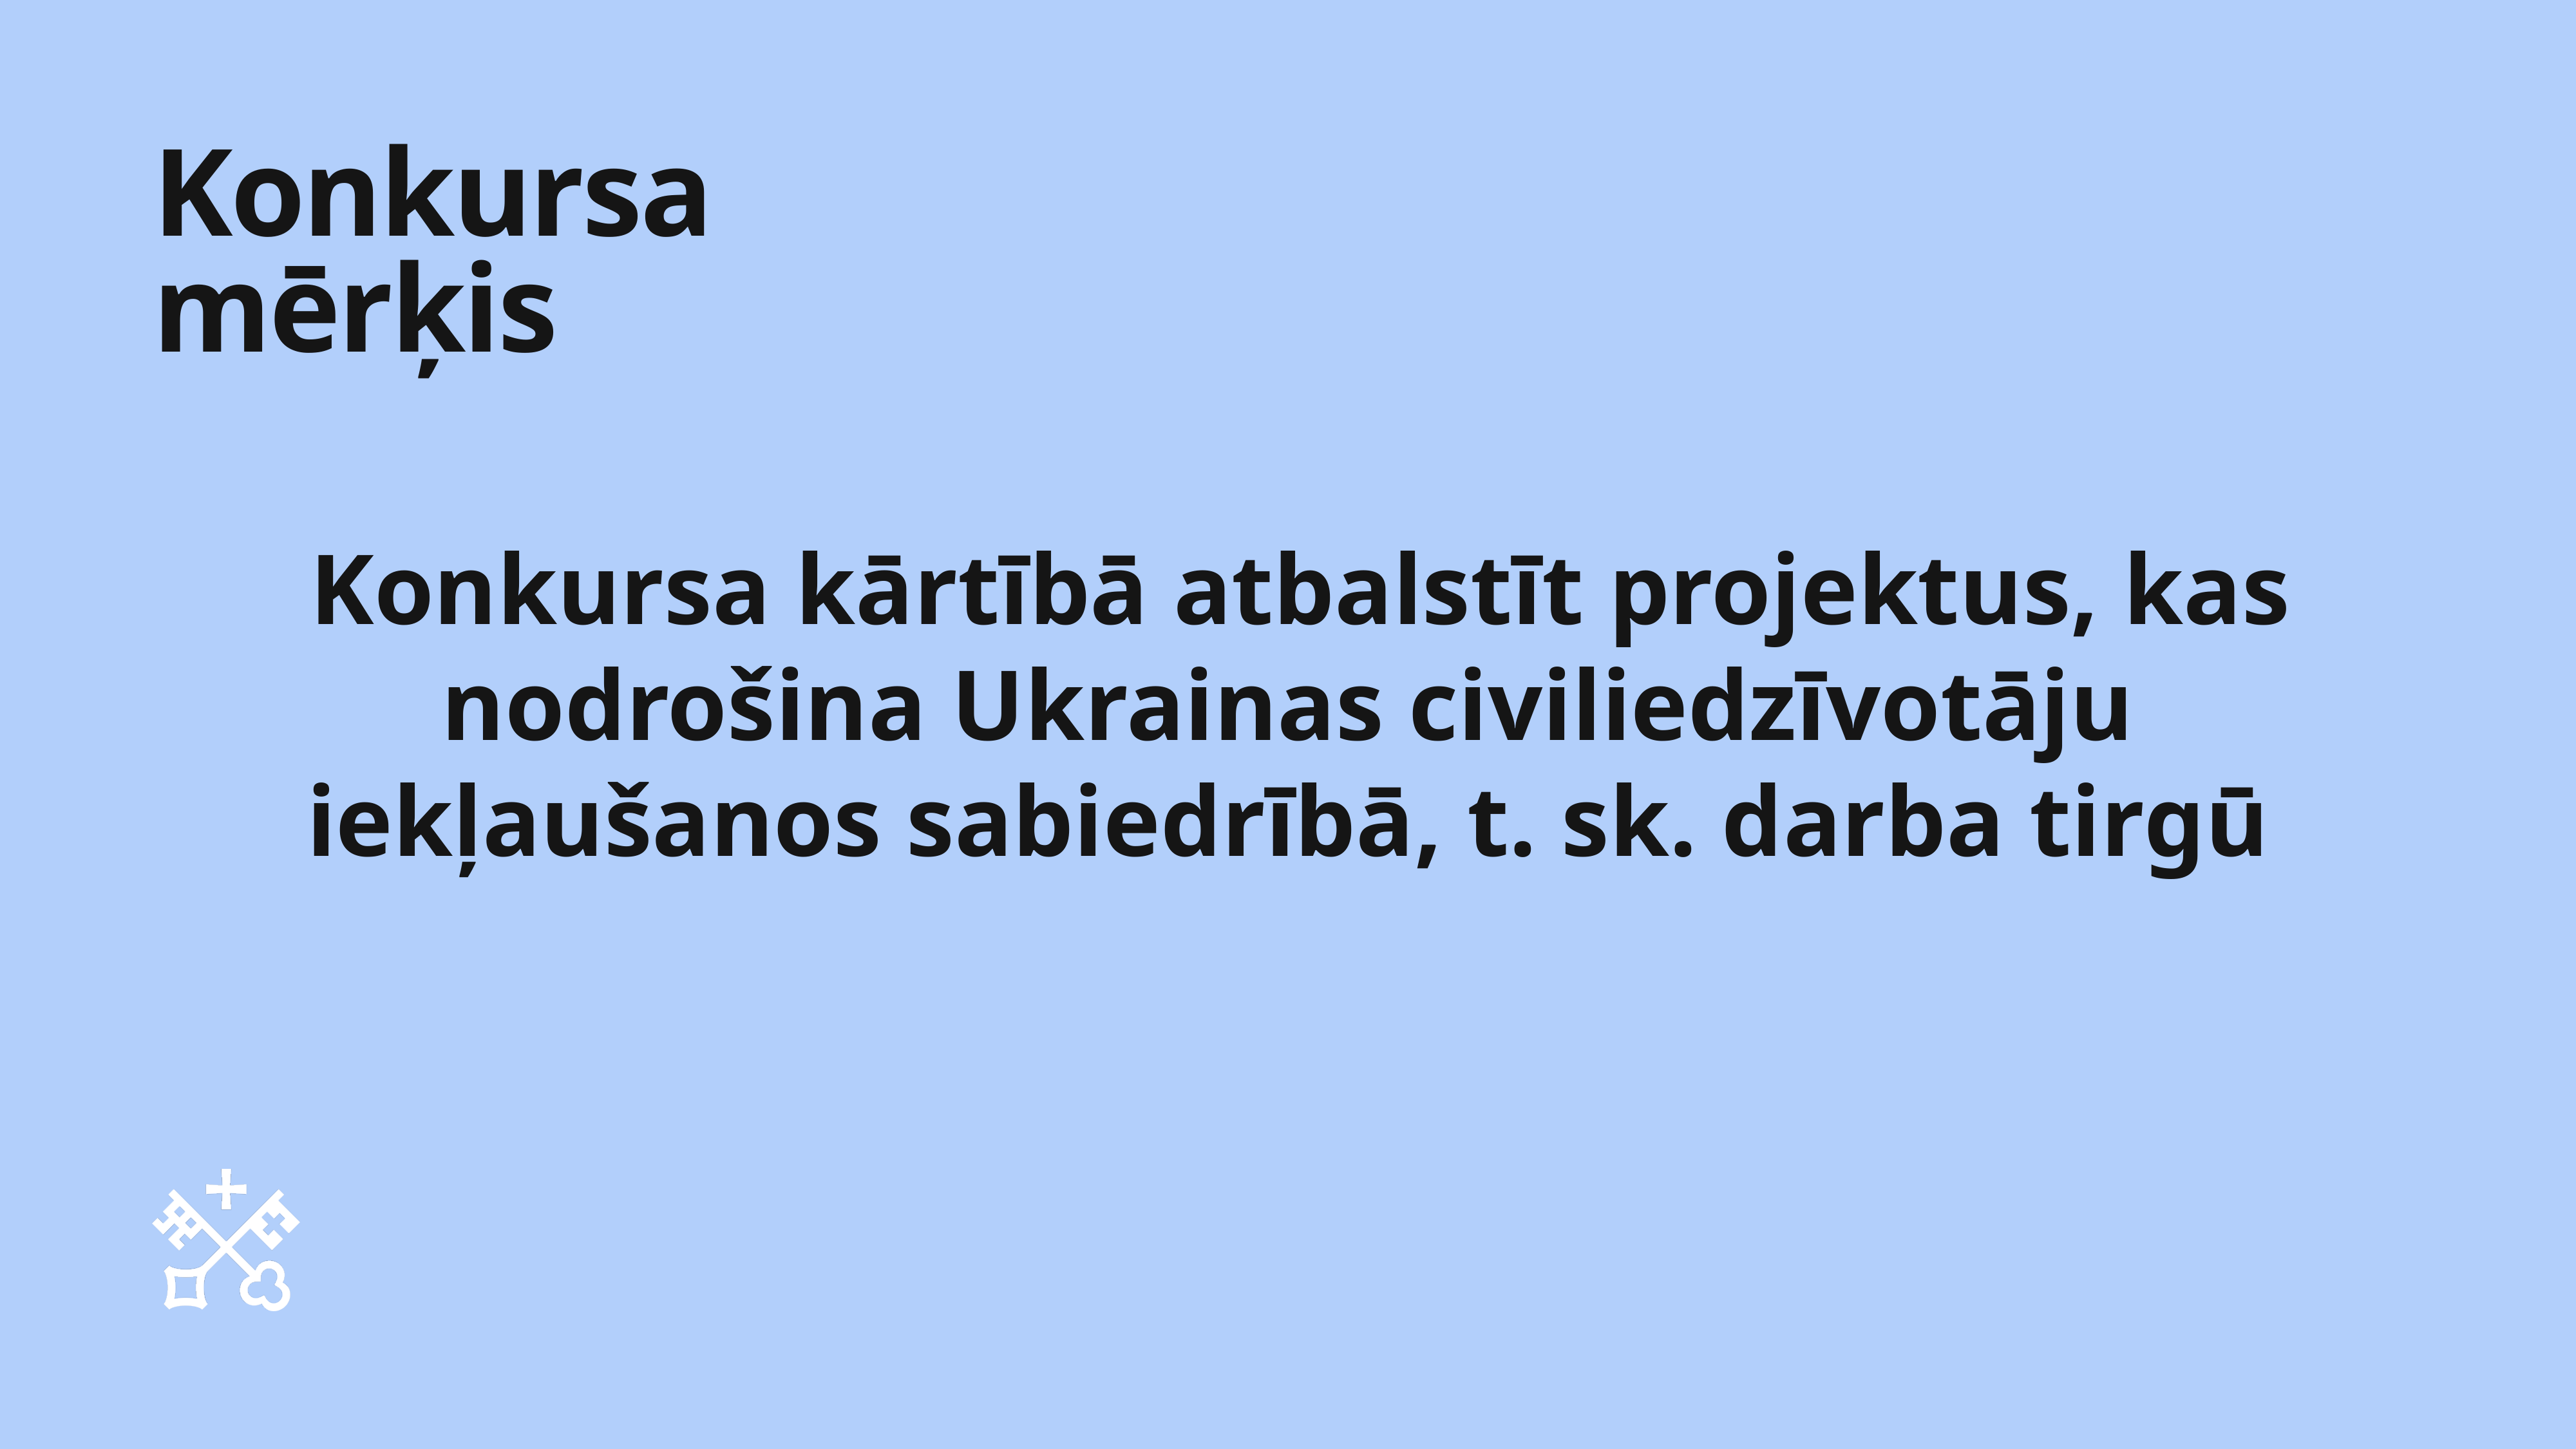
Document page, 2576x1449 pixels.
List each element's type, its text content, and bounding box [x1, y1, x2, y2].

picture [152, 1169, 300, 1311]
text_box Konkursa kārtībā atbalstīt projektus, kas nodrošina Ukrainas civiliedzīvotāju iekļaušanos sabiedrībā, t. sk. darba tirgū [159, 523, 2417, 880]
title Konkursa mērķis [147, 137, 1293, 497]
